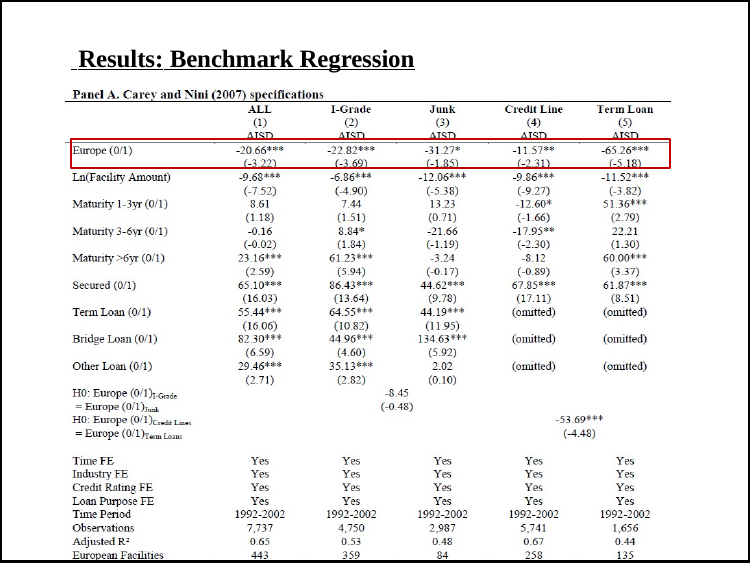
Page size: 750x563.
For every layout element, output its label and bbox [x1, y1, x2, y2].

text_box [0, 0, 750, 563]
